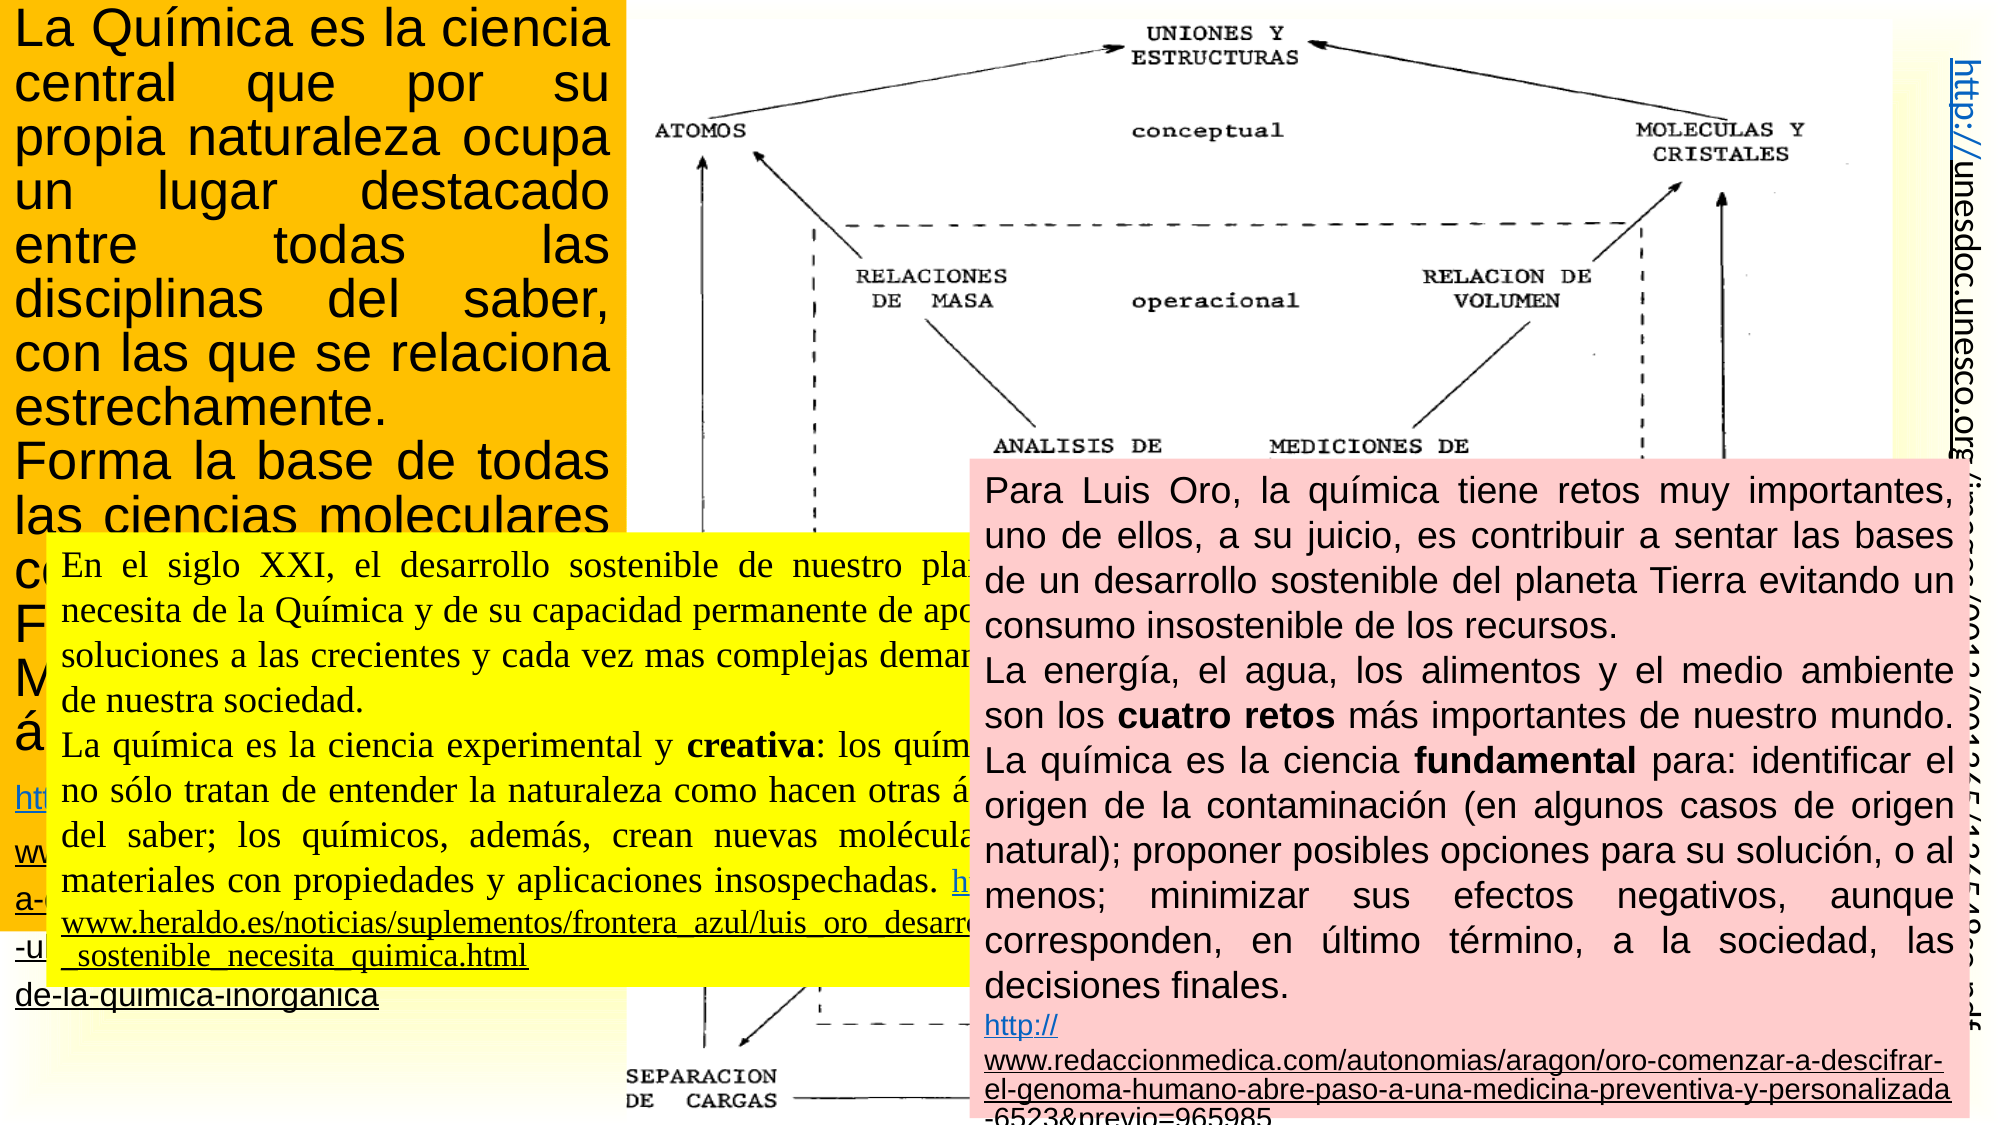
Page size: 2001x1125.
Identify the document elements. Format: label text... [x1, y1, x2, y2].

text_box Para Luis Oro, la química tiene retos muy importantes, uno de ellos, a su juicio, es contribuir a sentar las bases de un desarrollo sostenible del planeta Tierra evitando un consumo insostenible de los recursos. La energía, el agua, los alimentos y el medio ambiente son los cuatro retos más importantes de nuestro mundo. La química es la ciencia fundamental para: identificar el origen de la contaminación (en algunos casos de origen natural); proponer posibles opciones para su solución, o al menos; minimizar sus efectos negativos, aunque corresponden, en último término, a la sociedad, las decisiones finales. http://www.redaccionmedica.com/autonomias/aragon/oro-comenzar-a-descifrar-el-genoma-humano-abre-paso-a-una-medicina-preventiva-y-personalizada-6523&previo=965985 [1893, 458, 1970, 1119]
picture [626, 19, 1893, 1125]
text_box La Química es la ciencia central que por su propia naturaleza ocupa un lugar destacado entre todas las disciplinas del saber, con las que se relaciona estrechamente. Forma la base de todas las ciencias moleculares como la Biología, Farmacia, Ciencia de Materiales, etc. Su ámbito es universal. https://www.revistaeidon.es/archivo/el-ano-de-la-quimica/plataforma-de-debate/117850-ultimas-tendencias-en-la-investigacion-de-la-quimica-inorganica [0, 0, 627, 932]
text_box En el siglo XXI, el desarrollo sostenible de nuestro planeta necesita de la Química y de su capacidad permanente de aportar soluciones a las crecientes y cada vez mas complejas demandas de nuestra sociedad. La química es la ciencia experimental y creativa: los químicos no sólo tratan de entender la naturaleza como hacen otras áreas del saber; los químicos, además, crean nuevas moléculas y materiales con propiedades y aplicaciones insospechadas. http://www.heraldo.es/noticias/suplementos/frontera_azul/luis_oro_desarrollo_sostenible_necesita_quimica.html [46, 532, 626, 987]
text_box http://unesdoc.unesco.org/images/0013/001365/136548so.pdf [1940, 43, 2000, 1125]
